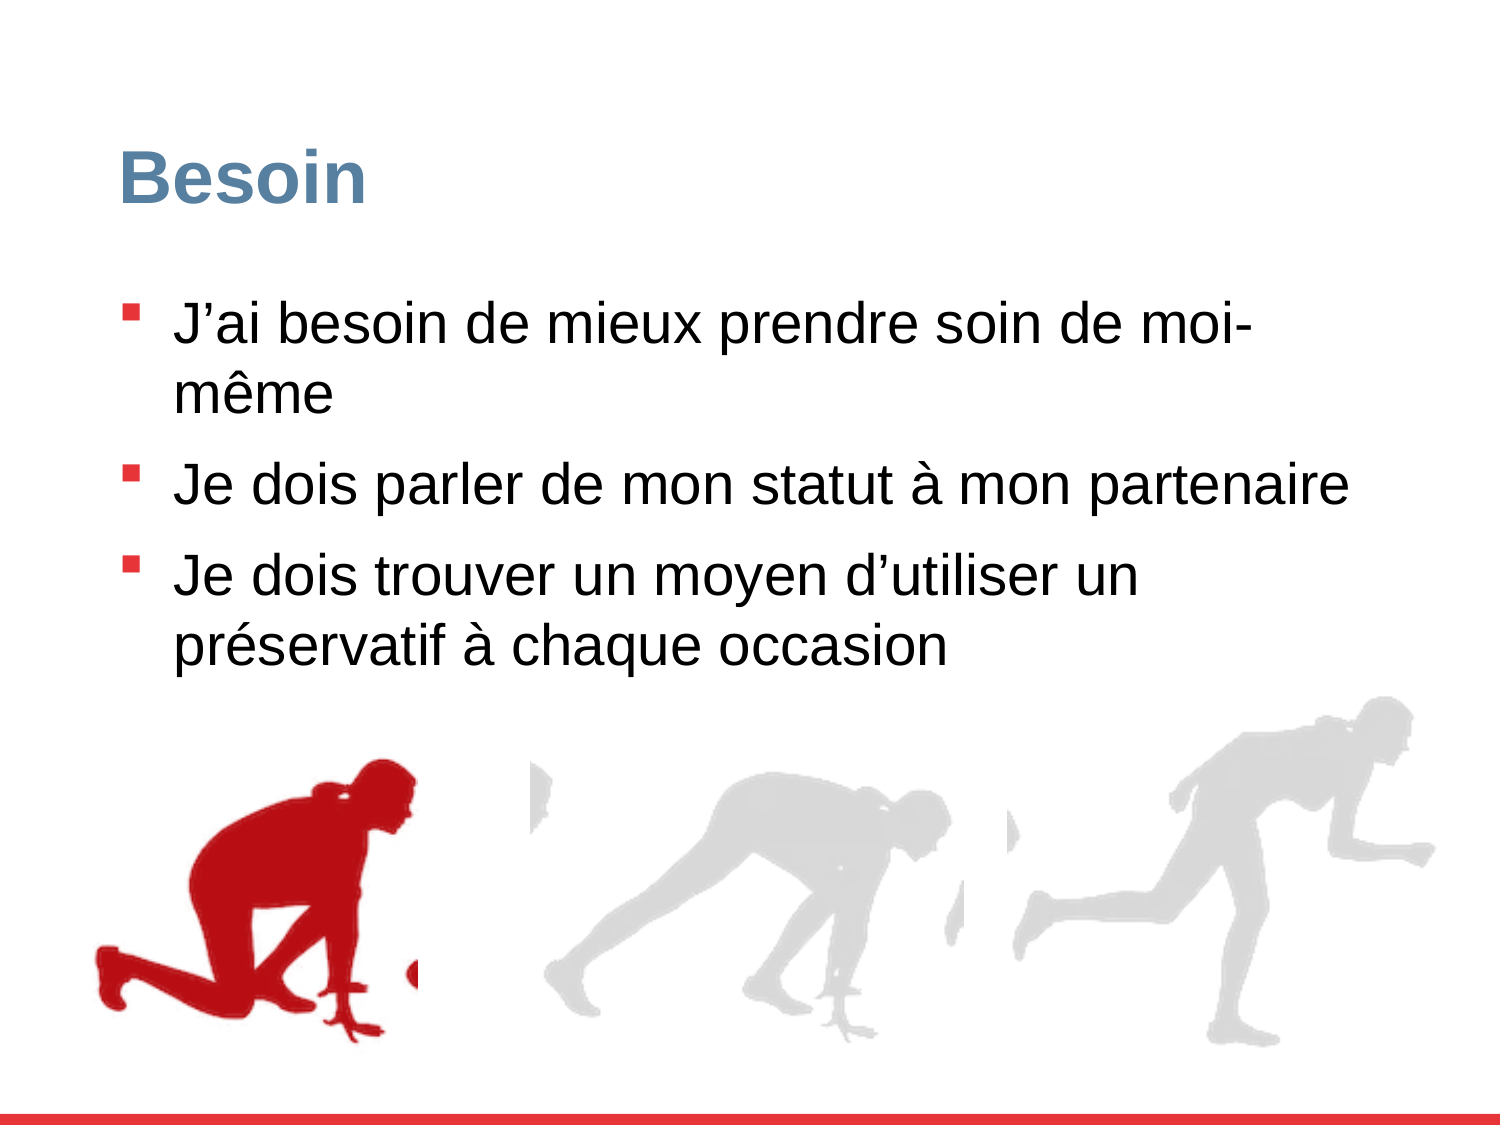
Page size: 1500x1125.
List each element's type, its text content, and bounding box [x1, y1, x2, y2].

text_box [530, 610, 968, 1085]
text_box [35, 610, 433, 1085]
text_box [1001, 624, 1489, 1100]
title Besoin [103, 96, 1397, 228]
text_box J’ai besoin de mieux prendre soin de moi-même Je dois parler de mon statut à mon partenaire Je dois trouver un moyen d’utiliser un préservatif à chaque occasion [103, 277, 1397, 992]
